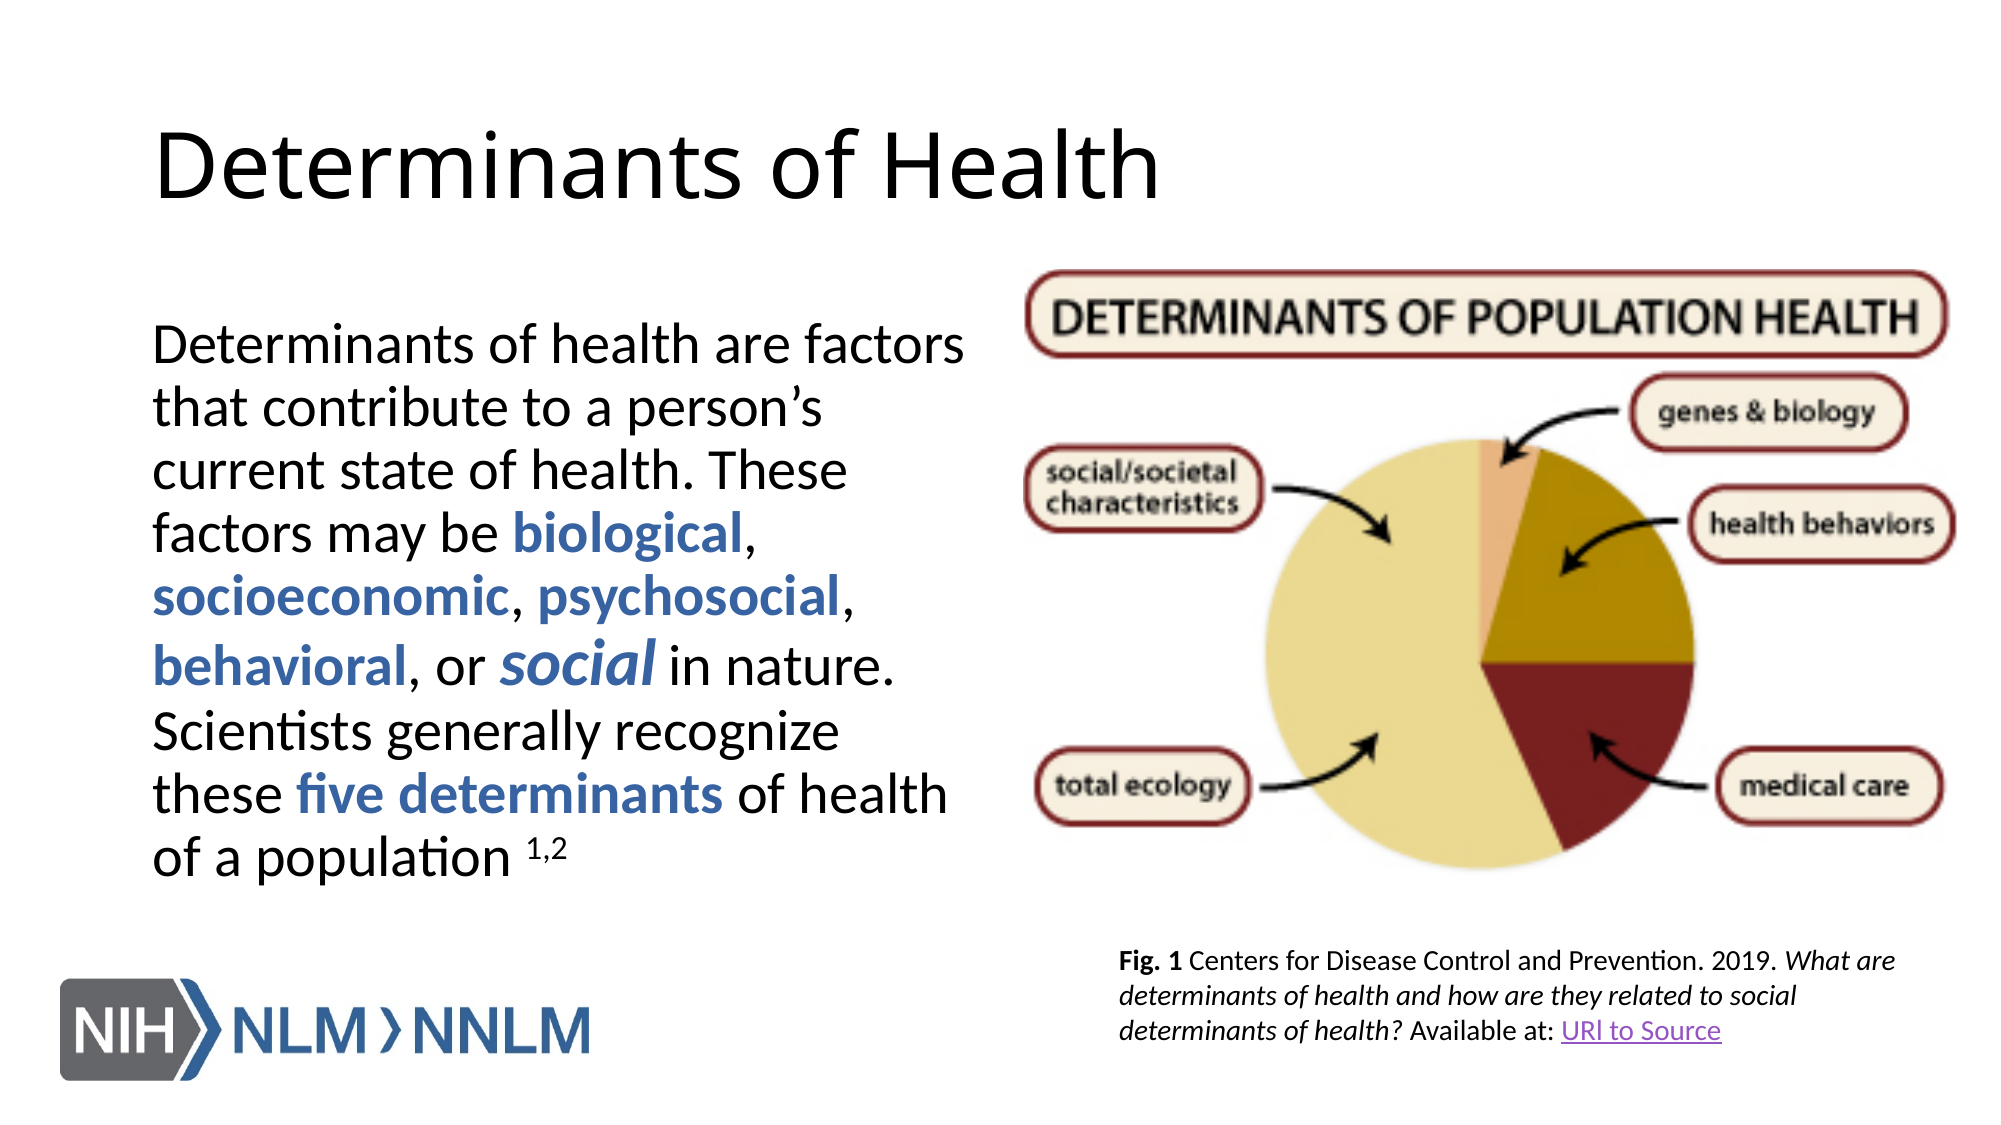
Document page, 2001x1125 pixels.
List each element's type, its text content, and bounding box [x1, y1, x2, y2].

text_box Fig. 1 Centers for Disease Control and Prevention. 2019. What are determinants of health and how are they related to social determinants of health? Available at: URl to Source [1104, 933, 1959, 1054]
list Determinants of health are factors that contribute to a person’s current state of health. These factors may be biological, socioeconomic, psychosocial, behavioral, or social in nature. Scientists generally recognize these five determinants of health of a population 1,2 [137, 306, 993, 966]
picture [1023, 269, 1960, 881]
picture [60, 978, 589, 1081]
title Determinants of Health [137, 59, 1863, 278]
